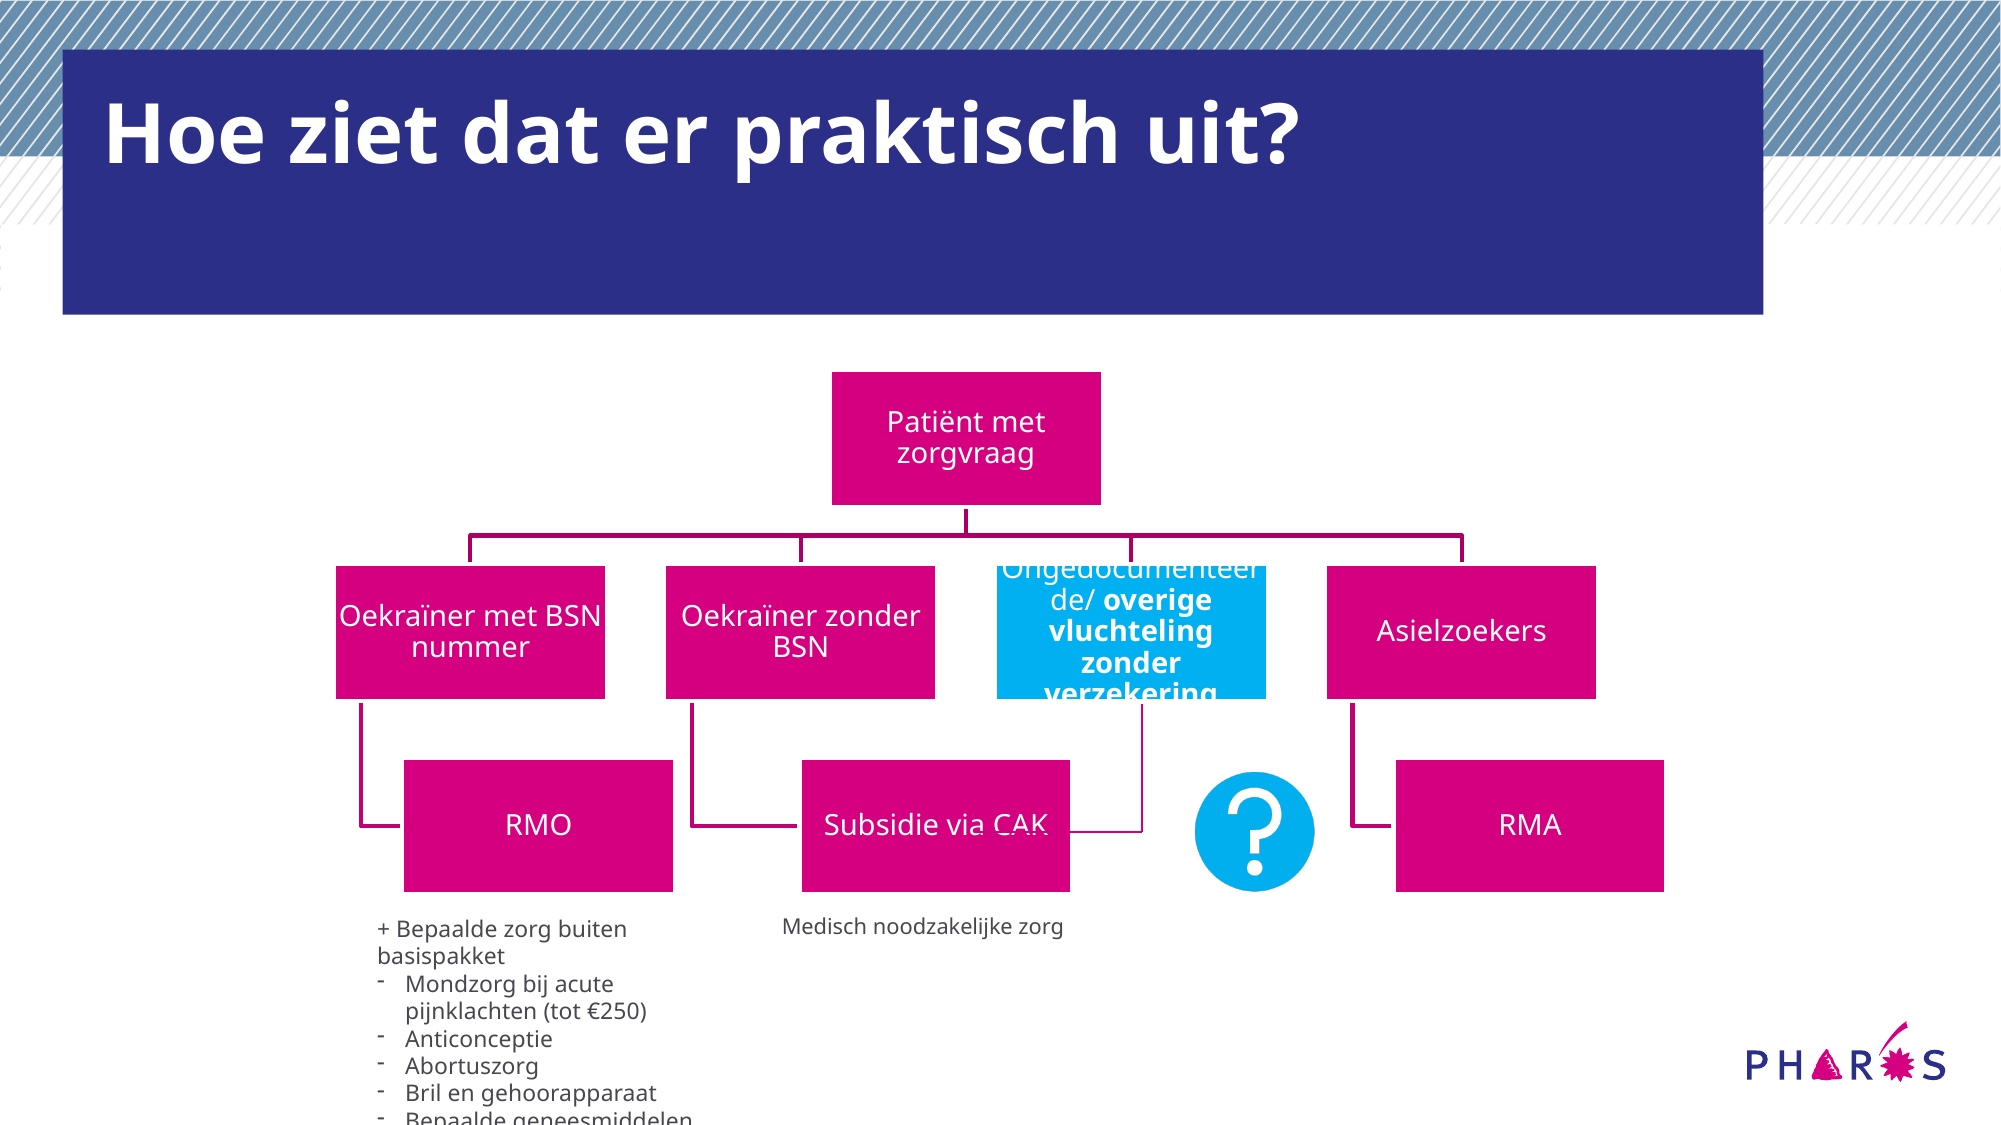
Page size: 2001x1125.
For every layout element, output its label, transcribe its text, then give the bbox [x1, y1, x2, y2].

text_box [333, 187, 1668, 1078]
text_box + Bepaalde zorg buiten basispakket Mondzorg bij acute pijnklachten (tot €250) Anticonceptie Abortuszorg Bril en gehoorapparaat Bepaalde geneesmiddelen [362, 1086, 730, 1125]
picture [1179, 756, 1330, 908]
title Hoe ziet dat er praktisch uit? [102, 80, 1745, 294]
